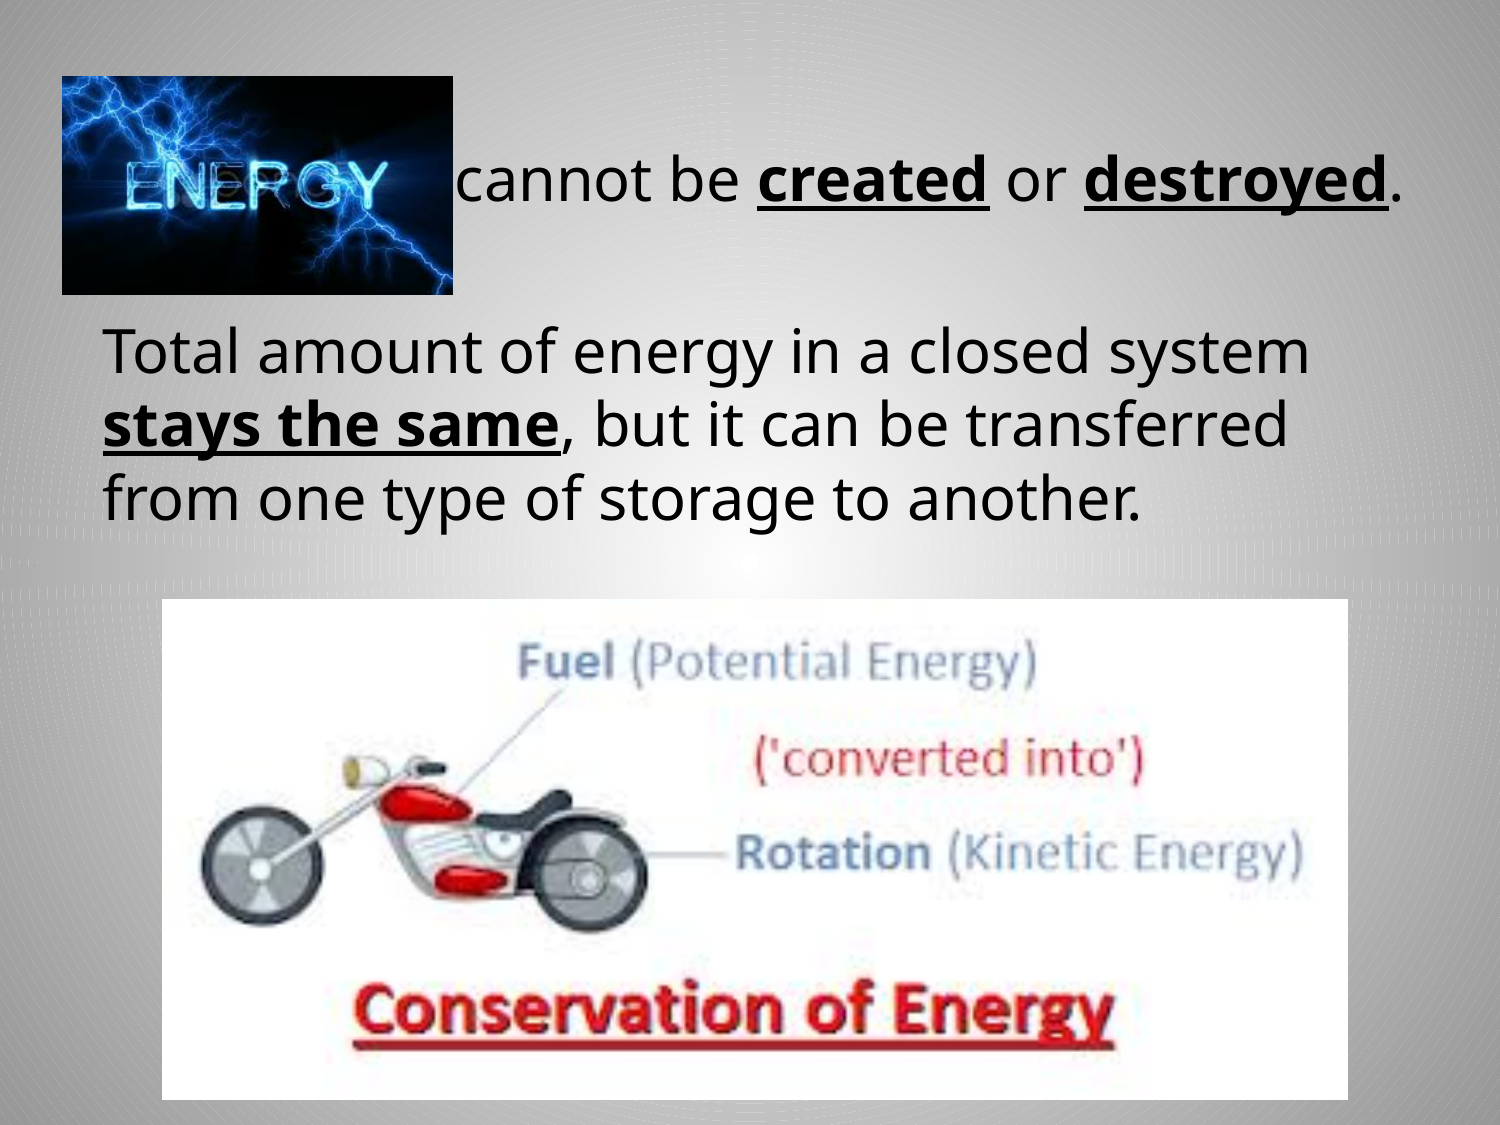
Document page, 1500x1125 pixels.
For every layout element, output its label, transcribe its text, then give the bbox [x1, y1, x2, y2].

list cannot be created or destroyed. Total amount of energy in a closed system stays the same, but it can be transferred from one type of storage to another. [87, 132, 1438, 613]
picture [62, 76, 454, 296]
picture [162, 599, 1348, 1101]
